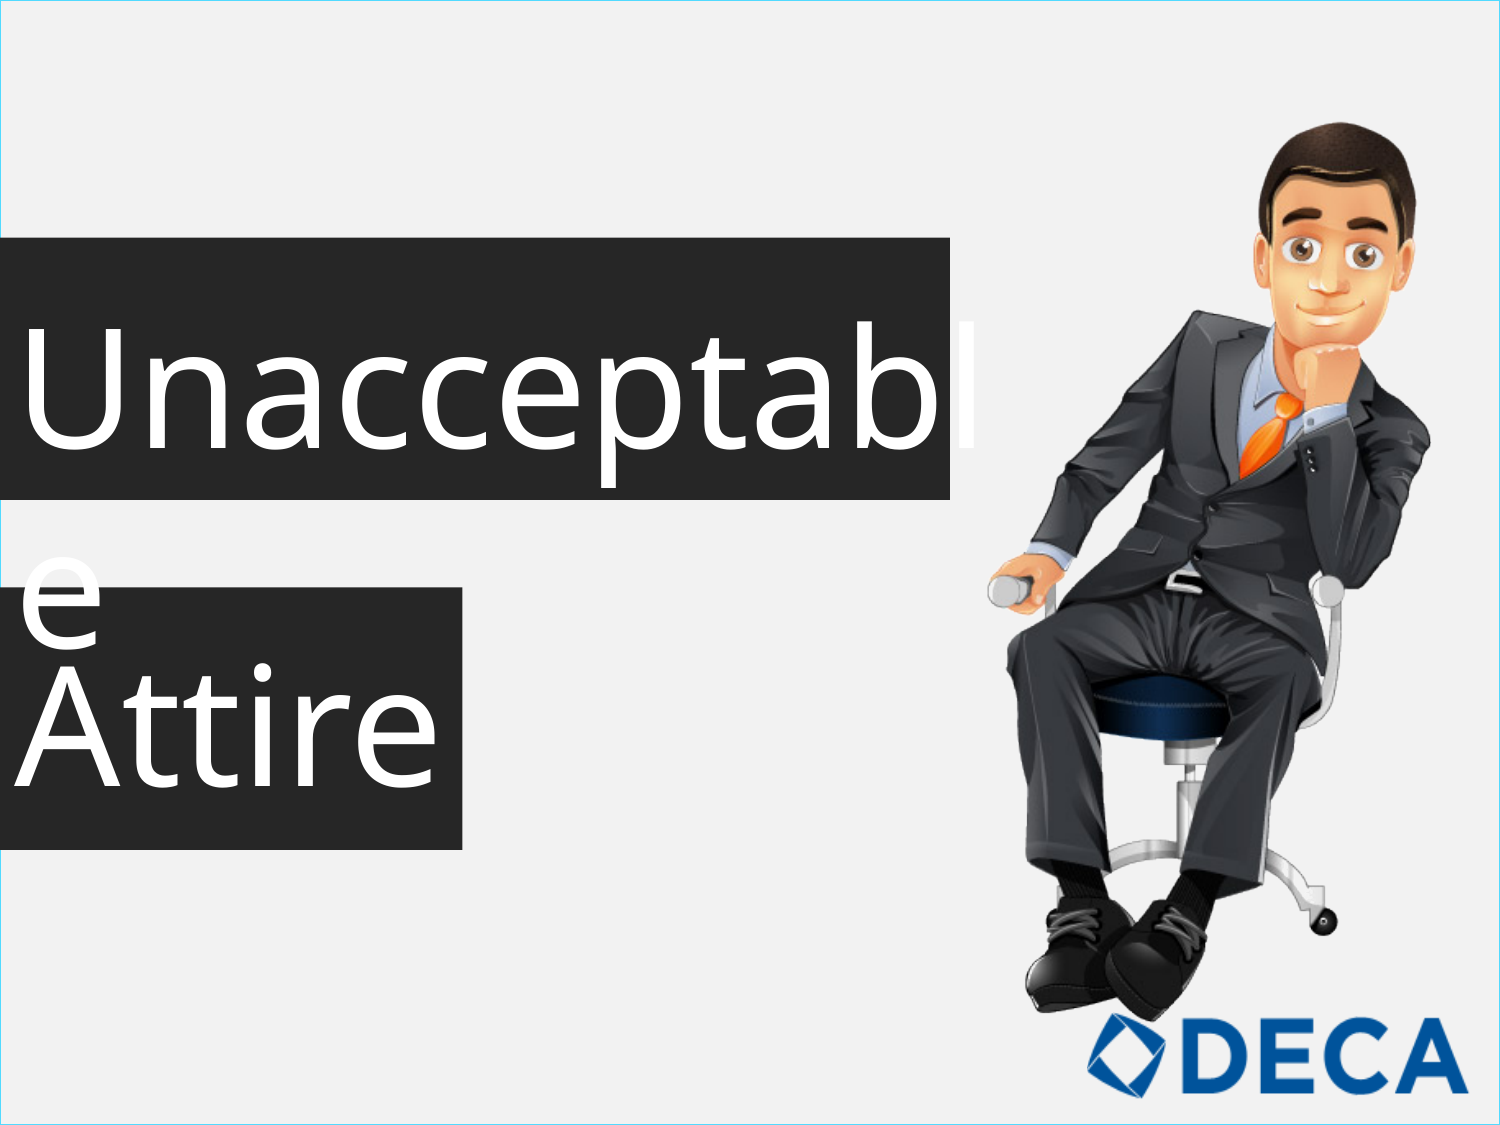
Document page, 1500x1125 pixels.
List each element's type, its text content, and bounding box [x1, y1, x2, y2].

text_box [0, 235, 719, 274]
picture [724, 112, 1500, 1100]
text_box Attire [0, 612, 475, 828]
text_box [0, 828, 464, 852]
text_box Unacceptable [0, 274, 719, 690]
